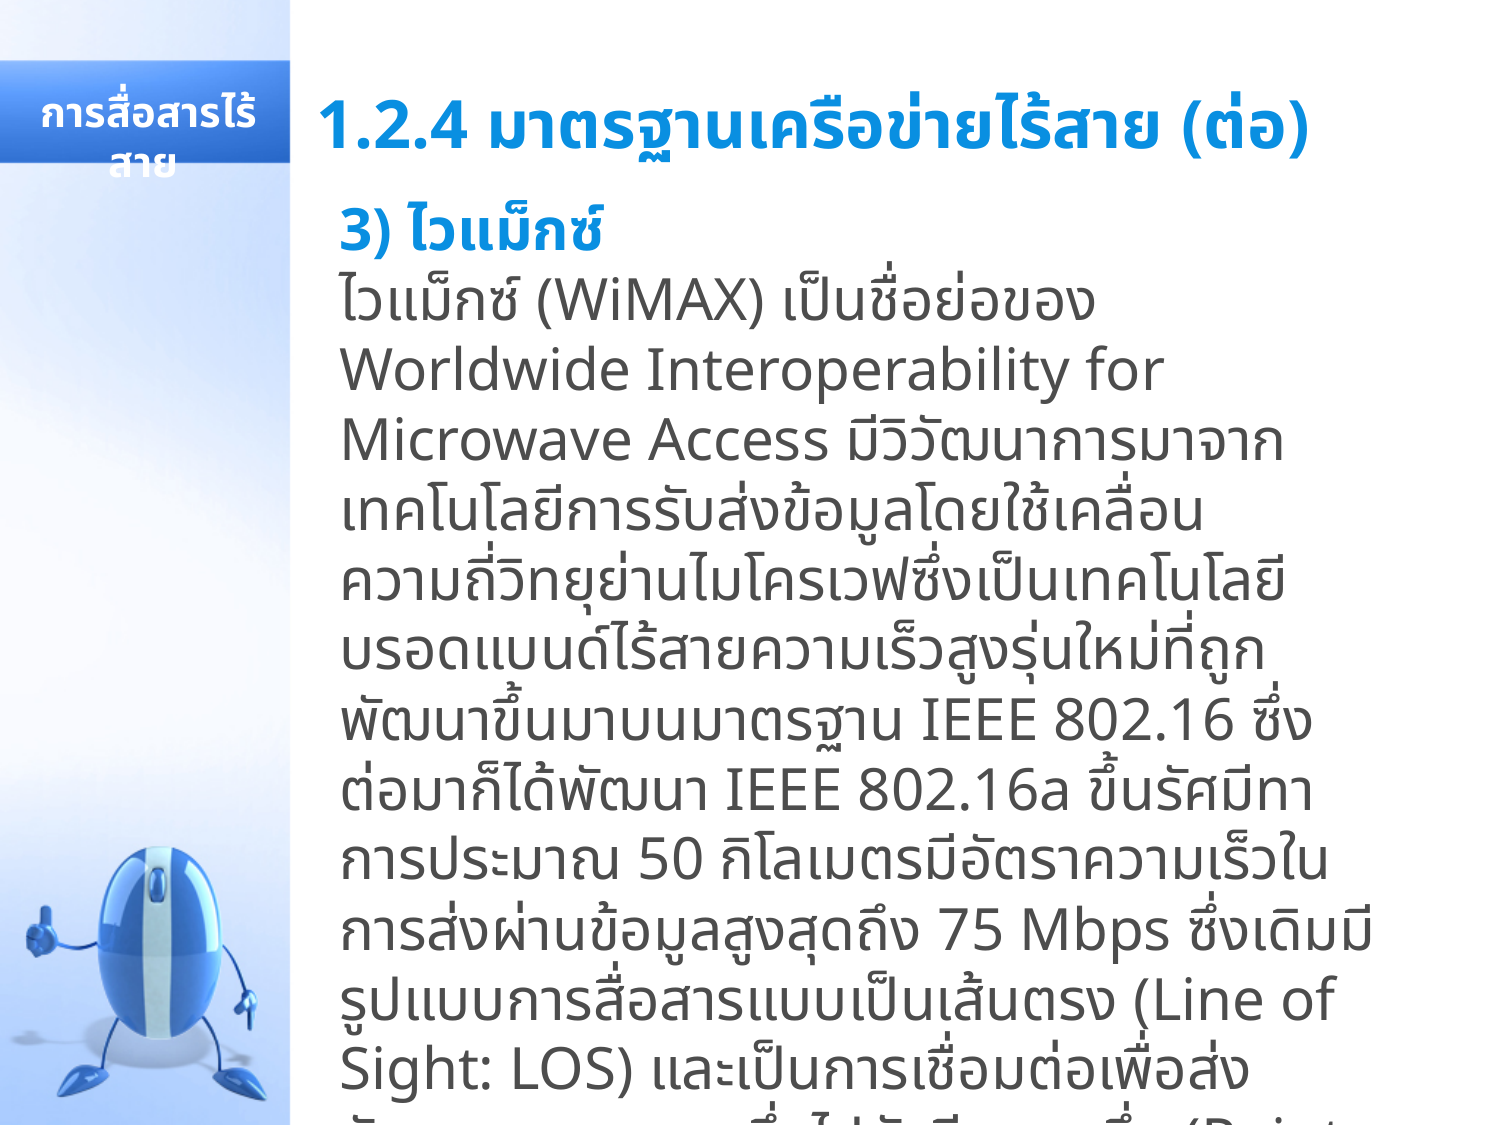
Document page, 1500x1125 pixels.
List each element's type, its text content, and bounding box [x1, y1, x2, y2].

text_box การสื่อสารไร้สาย [0, 78, 289, 193]
picture [0, 0, 1500, 1125]
title 1.2.4 มาตรฐานเครือข่ายไร้สาย (ต่อ) [301, 62, 1483, 181]
text_box 3) ไวแม็กซ์ ไวแม็กซ์ (WiMAX) เป็นชื่อย่อของ Worldwide Interoperability for Microwave Access มีวิวัฒนาการมาจากเทคโนโลยีการรับส่งข้อมูลโดยใช้เคลื่อนความถี่วิทยุย่านไมโครเวฟซึ่งเป็นเทคโนโลยี บรอดแบนด์ไร้สายความเร็วสูงรุ่นใหม่ที่ถูกพัฒนาขึ้นมาบนมาตรฐาน IEEE 802.16 ซึ่งต่อมาก็ได้พัฒนา IEEE 802.16a ขึ้นรัศมีทาการประมาณ 50 กิโลเมตรมีอัตราความเร็วในการส่งผ่านข้อมูลสูงสุดถึง 75 Mbps ซึ่งเดิมมีรูปแบบการสื่อสารแบบเป็นเส้นตรง (Line of Sight: LOS) และเป็นการเชื่อมต่อเพื่อส่งสัญญาณจากจุดหนึ่งไปยังอีกจุดหนึ่ง (Point-to-Point) ต่อมามีการพัฒนาเปลี่ยนแปลงให้ไวแม็กซ์ มีรูปแบบการสื่อสารแพร่กระจายคลื่นวิทยุรอบทิศทาง (Omni-direction) [324, 184, 1396, 1125]
